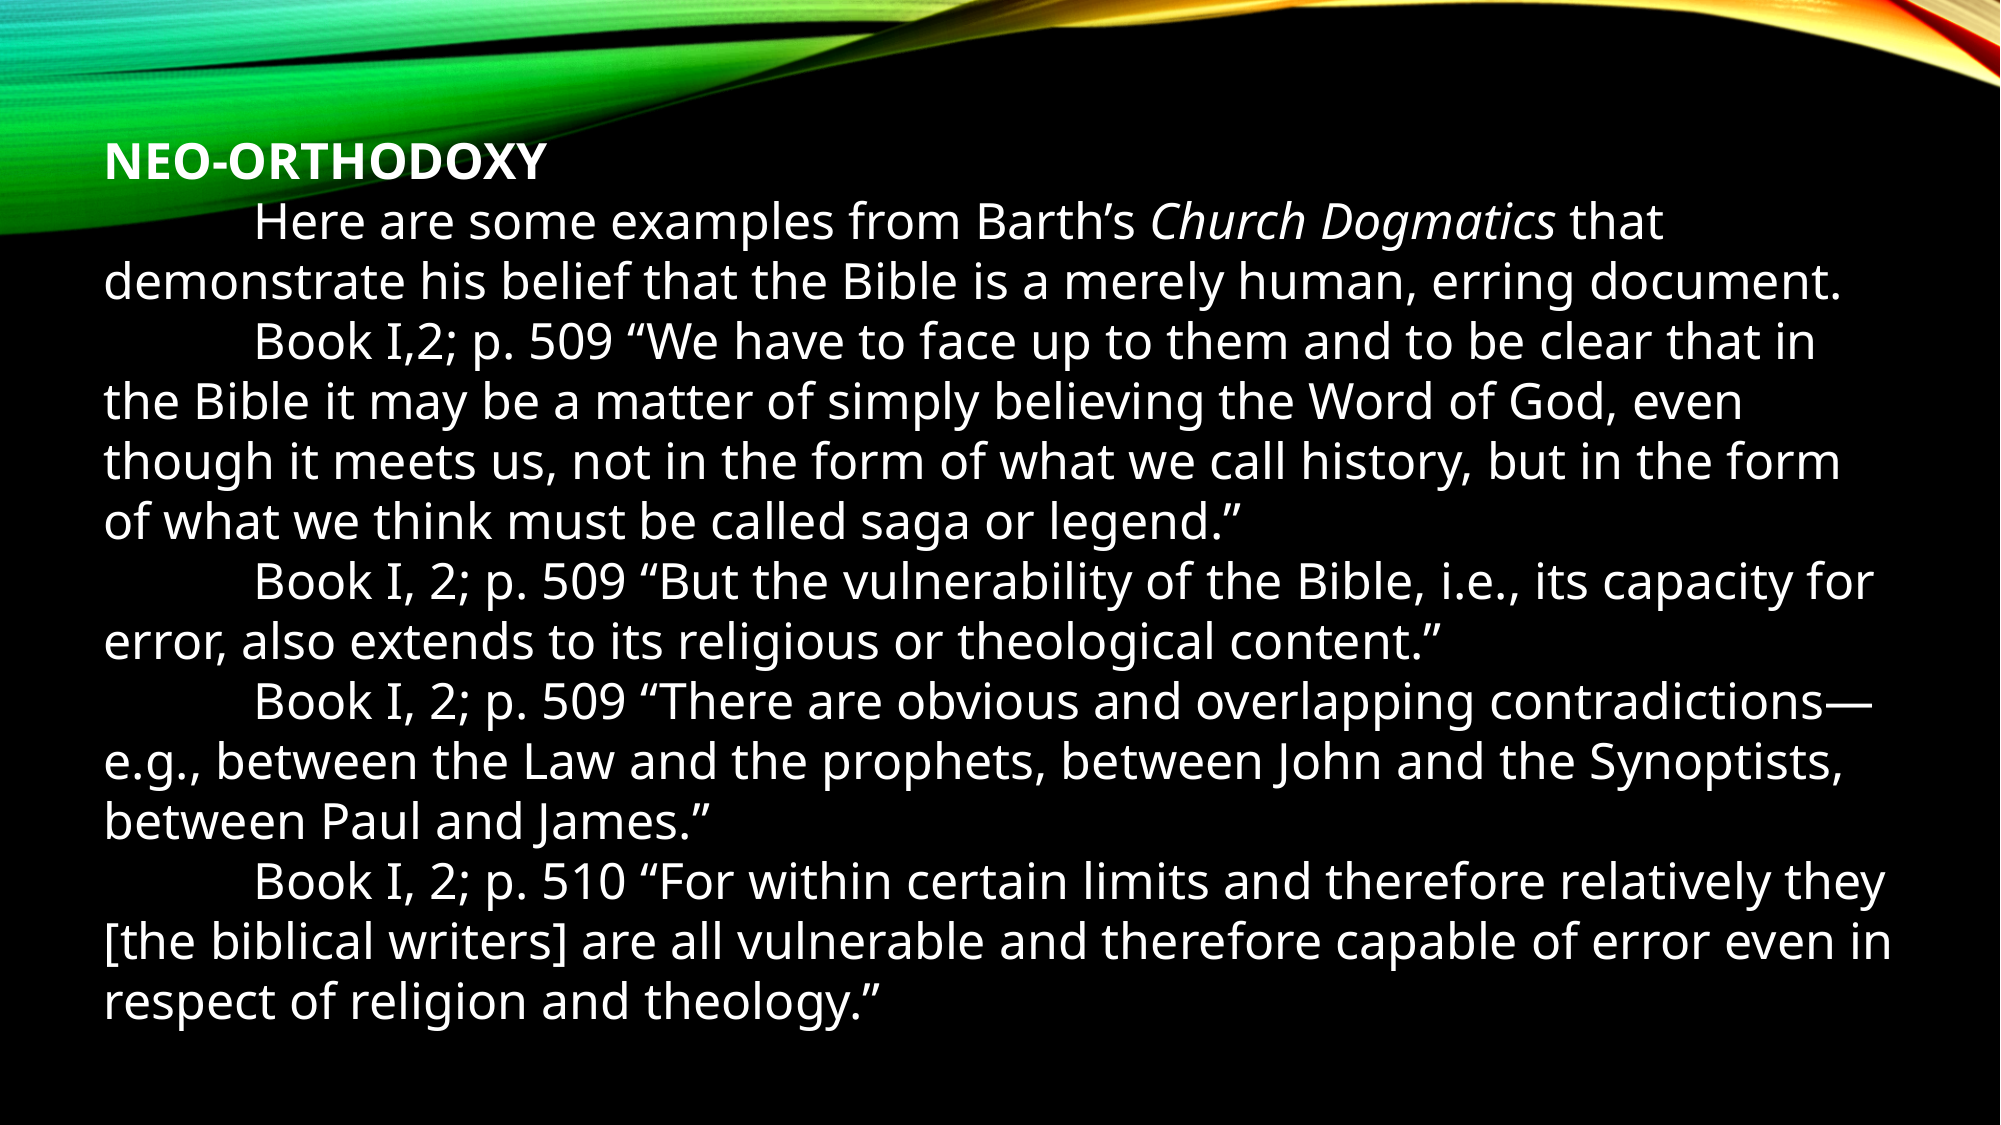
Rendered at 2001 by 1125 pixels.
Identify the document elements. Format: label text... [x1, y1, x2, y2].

picture [0, 0, 2000, 237]
text_box NEO-ORTHODOXY Here are some examples from Barth’s Church Dogmatics that demonstrate his belief that the Bible is a merely human, erring document. Book I,2; p. 509 “We have to face up to them and to be clear that in the Bible it may be a matter of simply believing the Word of God, even though it meets us, not in the form of what we call history, but in the form of what we think must be called saga or legend.” Book I, 2; p. 509 “But the vulnerability of the Bible, i.e., its capacity for error, also extends to its religious or theological content.” Book I, 2; p. 509 “There are obvious and overlapping contradictions—e.g., between the Law and the prophets, between John and the Synoptists, between Paul and James.” Book I, 2; p. 510 “For within certain limits and therefore relatively they [the biblical writers] are all vulnerable and therefore capable of error even in respect of religion and theology.” [88, 122, 1912, 1038]
